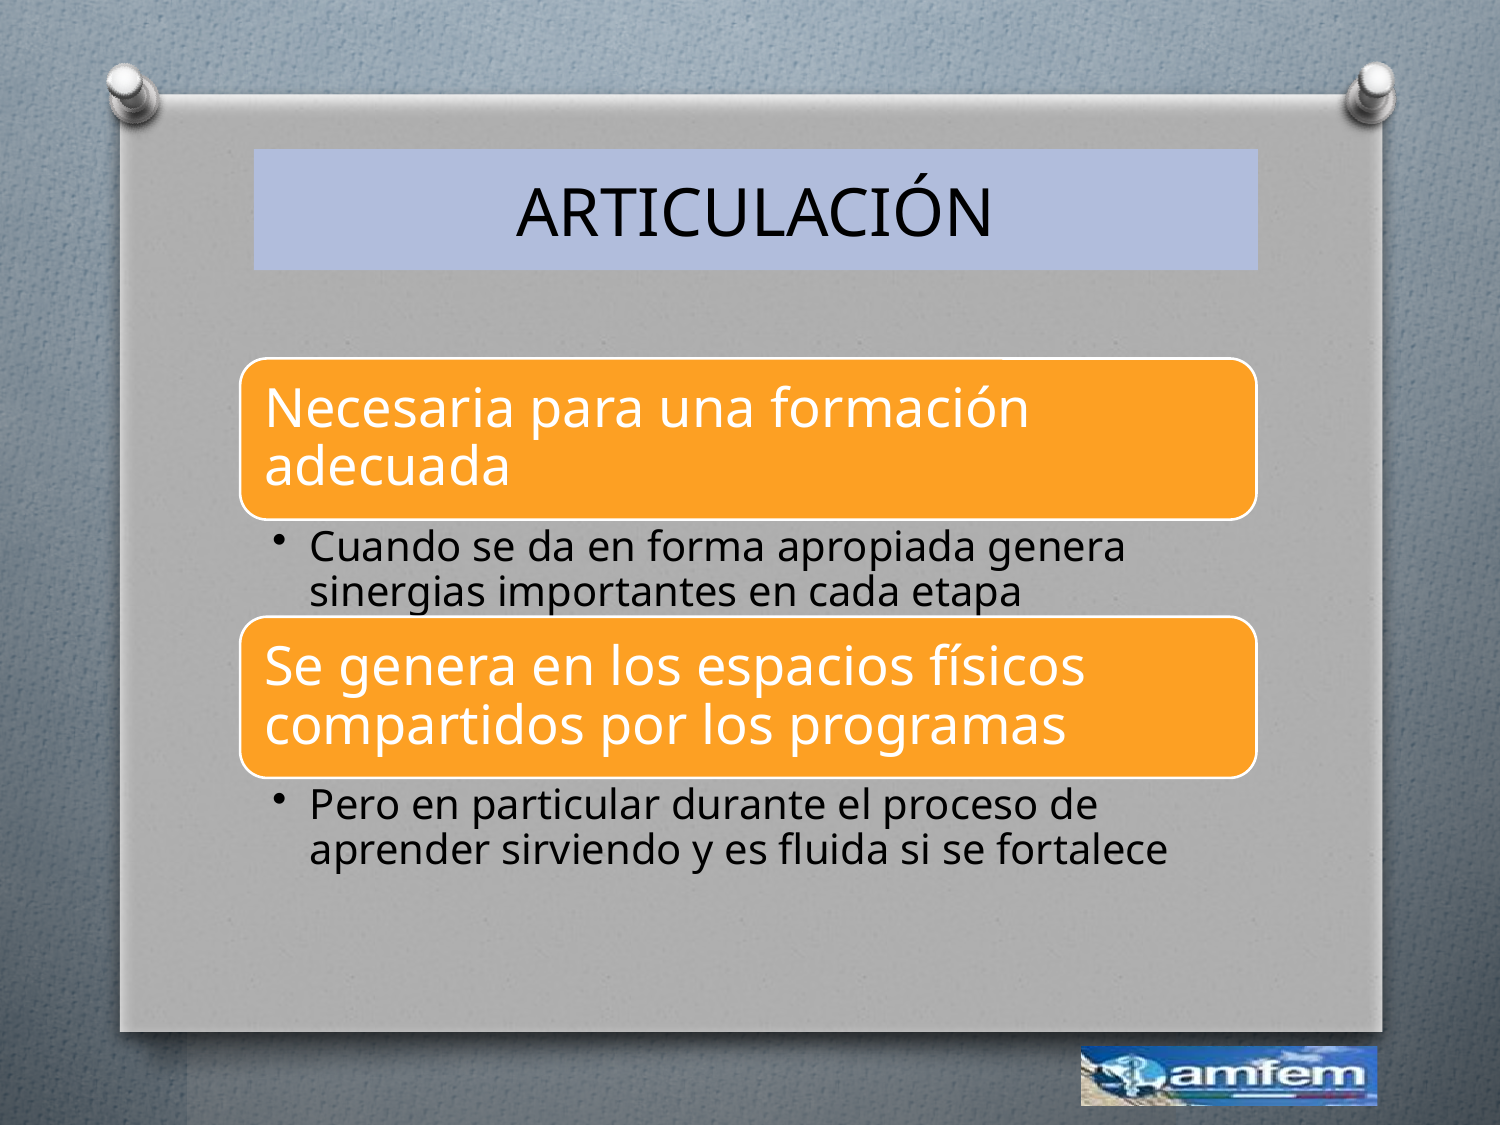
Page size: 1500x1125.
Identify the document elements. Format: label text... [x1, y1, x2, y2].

picture [75, 29, 198, 153]
title ARTICULACIÓN [253, 149, 1258, 271]
picture [1317, 35, 1439, 156]
picture [1080, 1046, 1378, 1107]
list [239, 347, 1257, 939]
